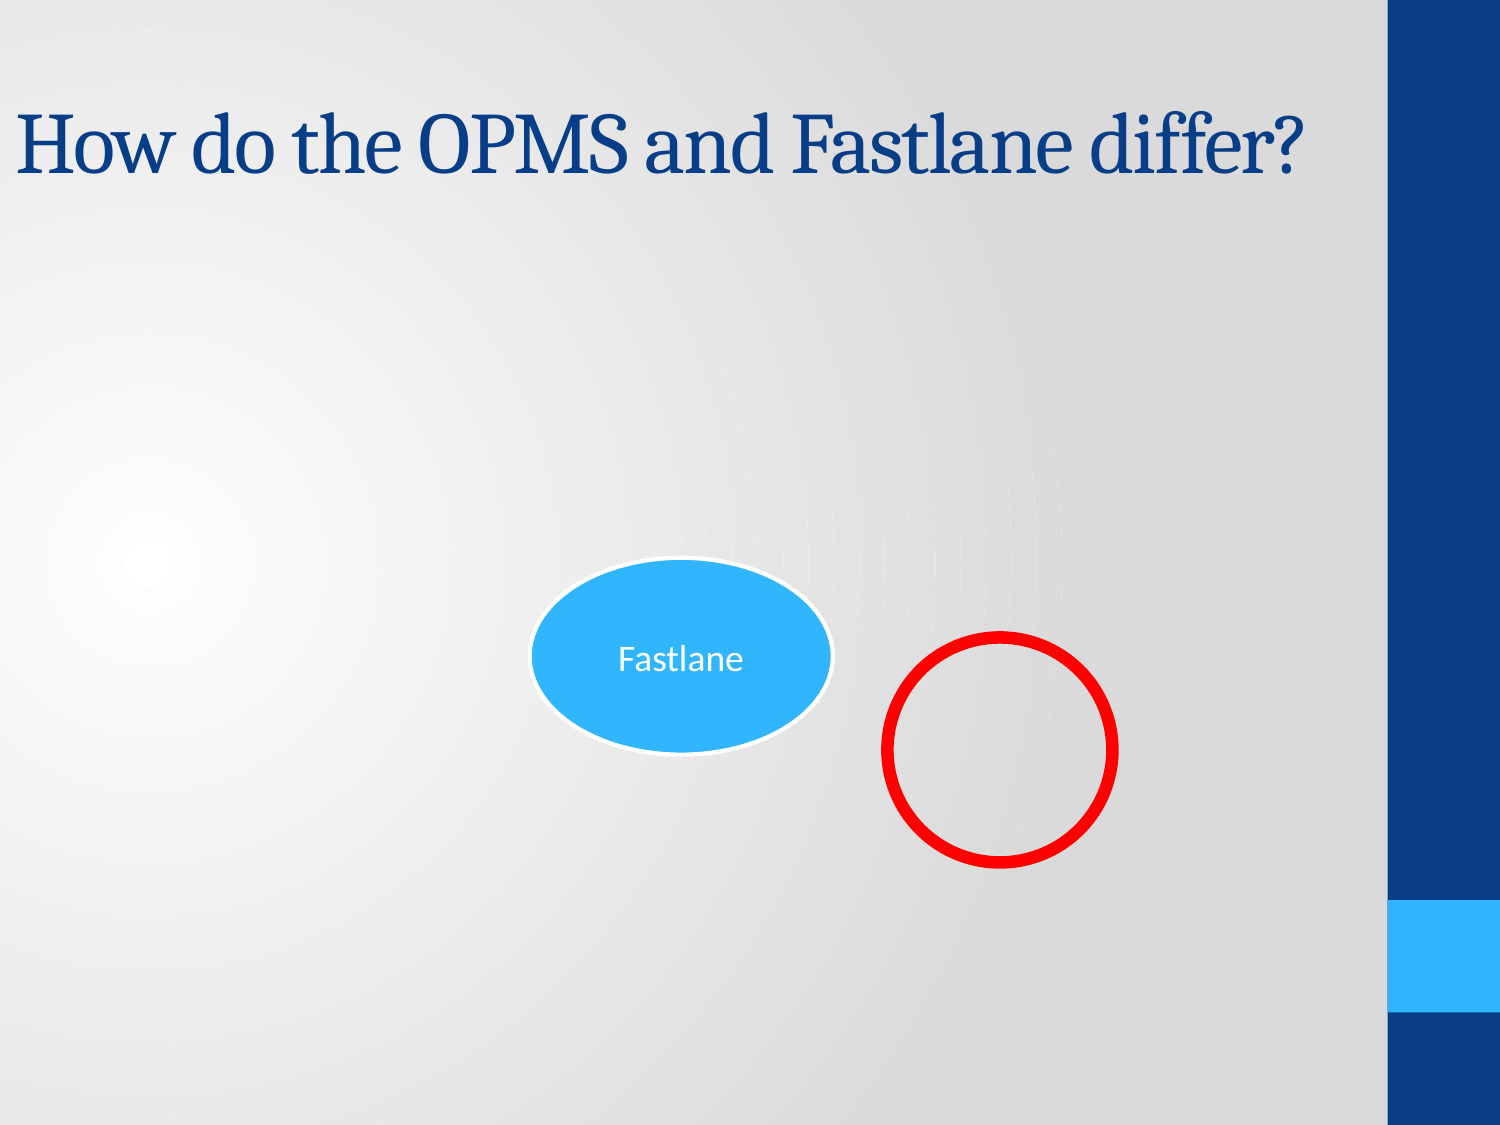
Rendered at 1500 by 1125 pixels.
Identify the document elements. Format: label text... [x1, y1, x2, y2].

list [74, 261, 1288, 1051]
title How do the OPMS and Fastlane differ? [0, 45, 1388, 233]
